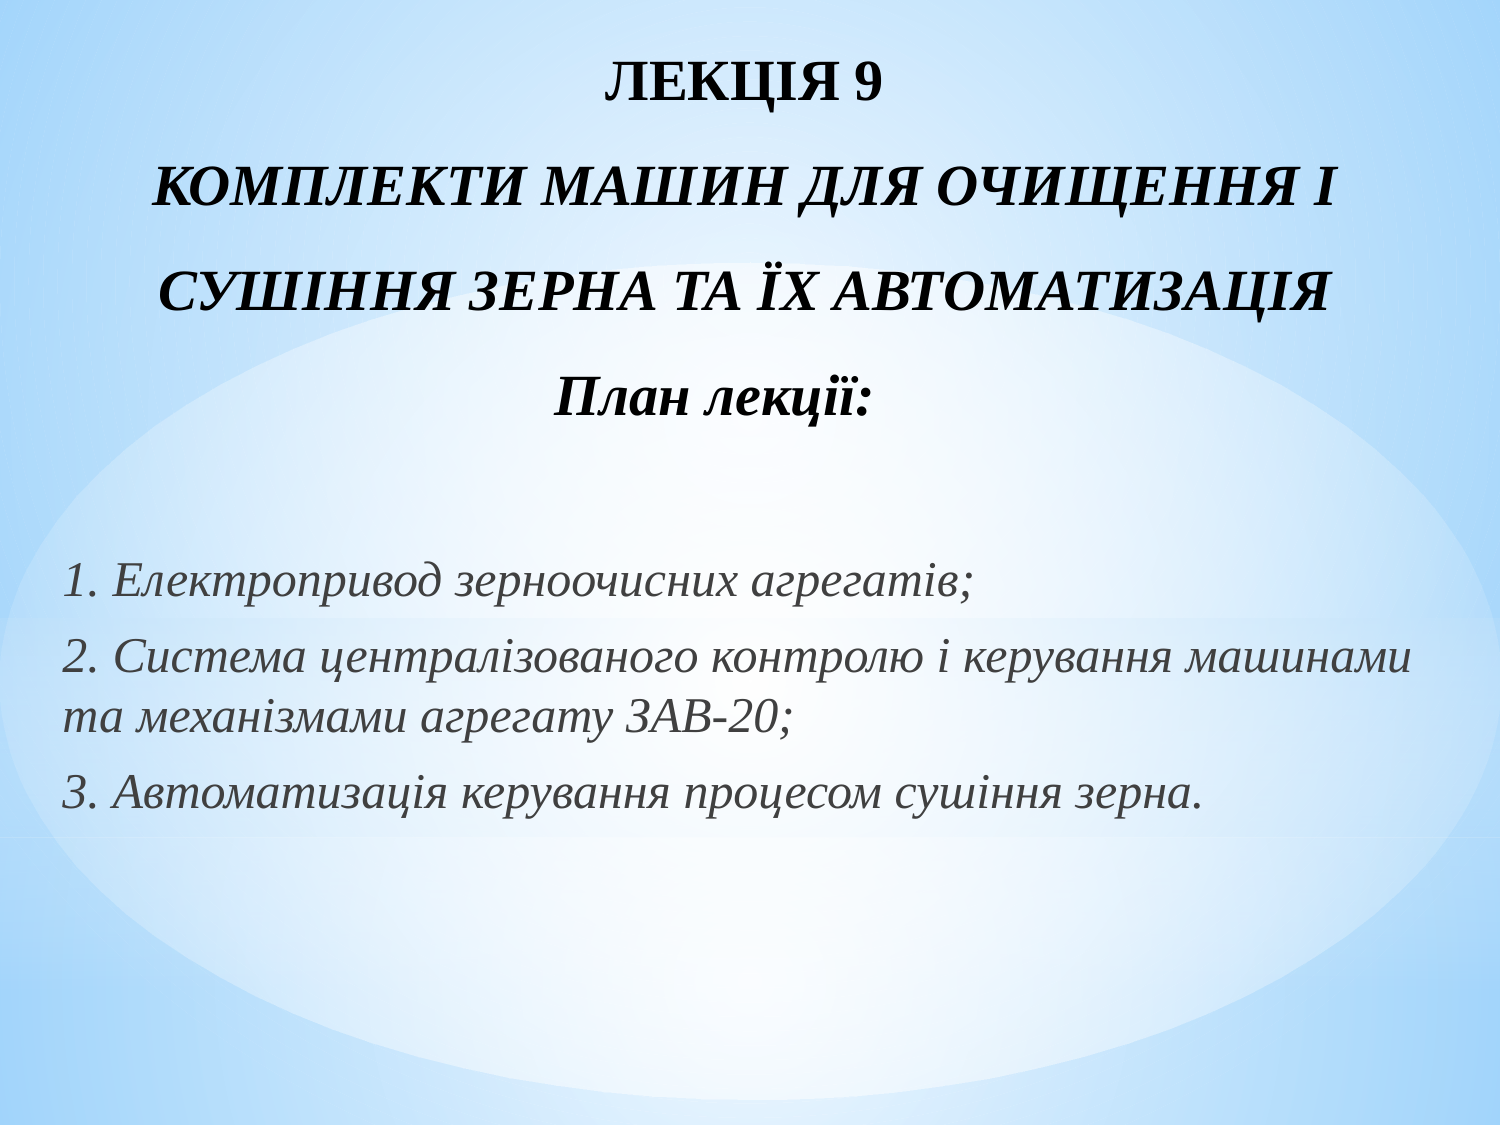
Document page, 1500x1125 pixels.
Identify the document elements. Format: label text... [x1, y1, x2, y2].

title План лекції: [39, 349, 1390, 438]
text_box ЛЕКЦІЯ 9 КОМПЛЕКТИ МАШИН ДЛЯ ОЧИЩЕННЯ І СУШІННЯ ЗЕРНА ТА ЇХ АВТОМАТИЗАЦІЯ [3, 0, 1487, 330]
list 1. Електропривод зерноочисних агрегатів; 2. Система централізованого контролю і керування машинами та механізмами агрегату ЗАВ-20; 3. Автоматизація керування процесом сушіння зерна. [40, 538, 1462, 860]
